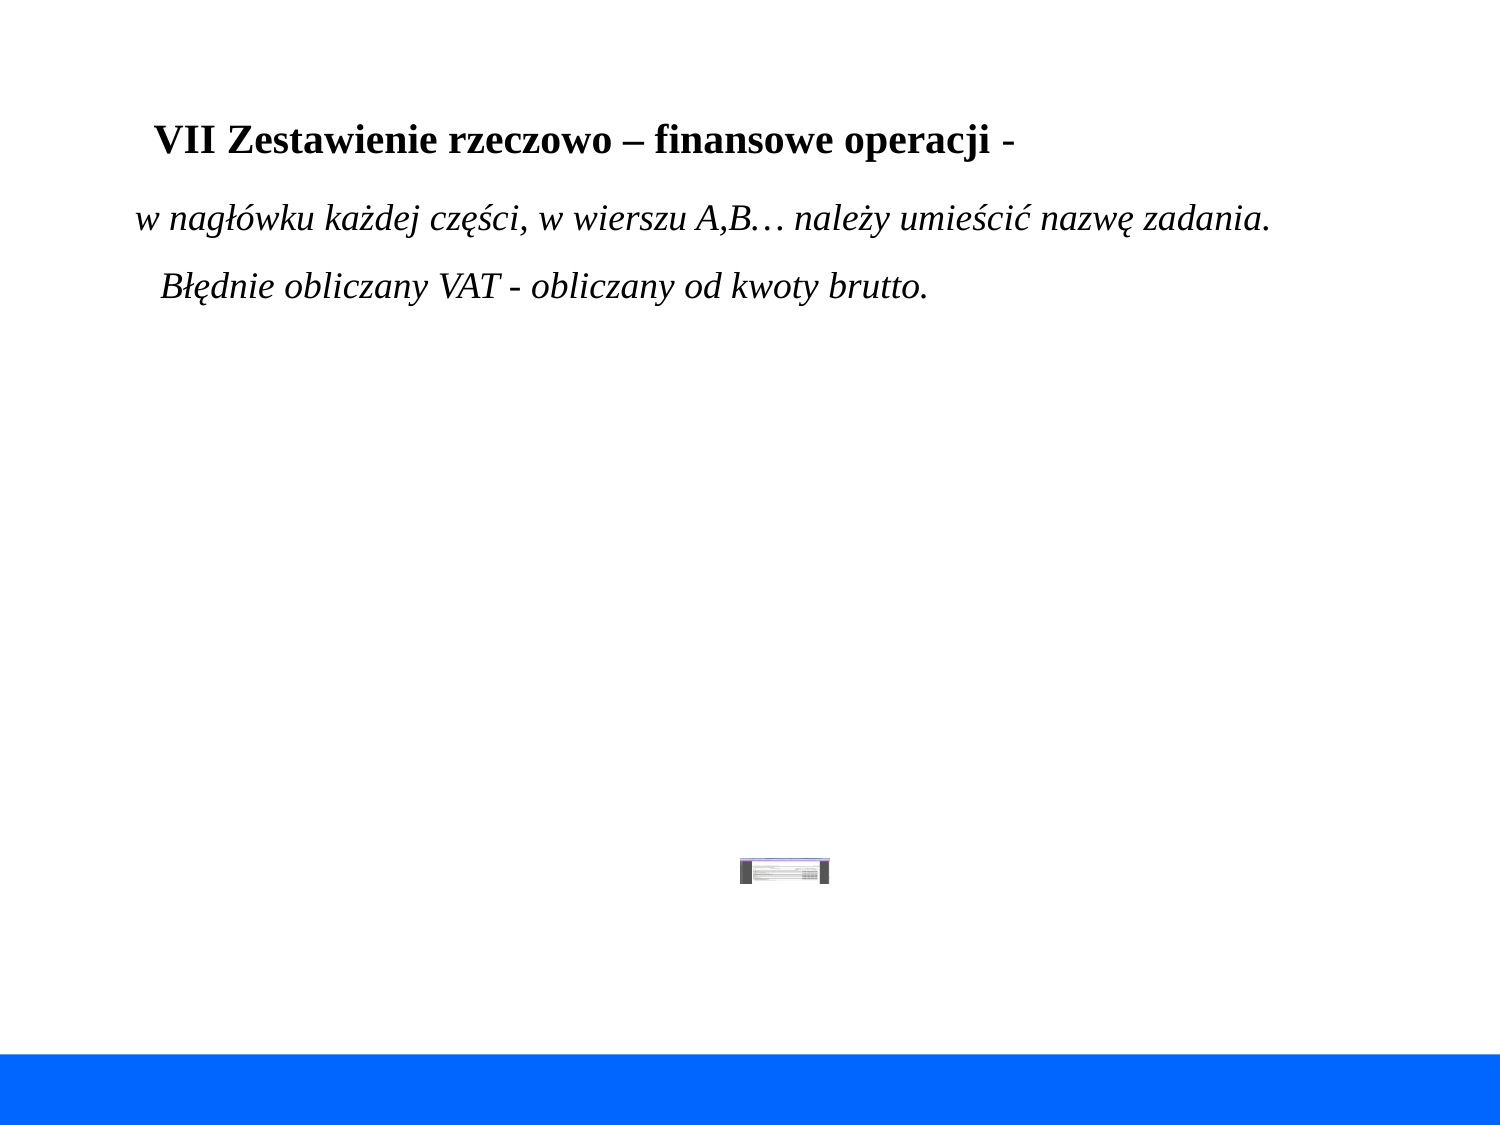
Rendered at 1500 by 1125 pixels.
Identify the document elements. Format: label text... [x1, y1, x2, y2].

picture [64, 337, 1386, 1036]
text_box VII Zestawienie rzeczowo – finansowe operacji - w nagłówku każdej części, w wierszu A,B… należy umieścić nazwę zadania. Błędnie obliczany VAT - obliczany od kwoty brutto. [88, 66, 1399, 326]
text_box [0, 1054, 1500, 1125]
